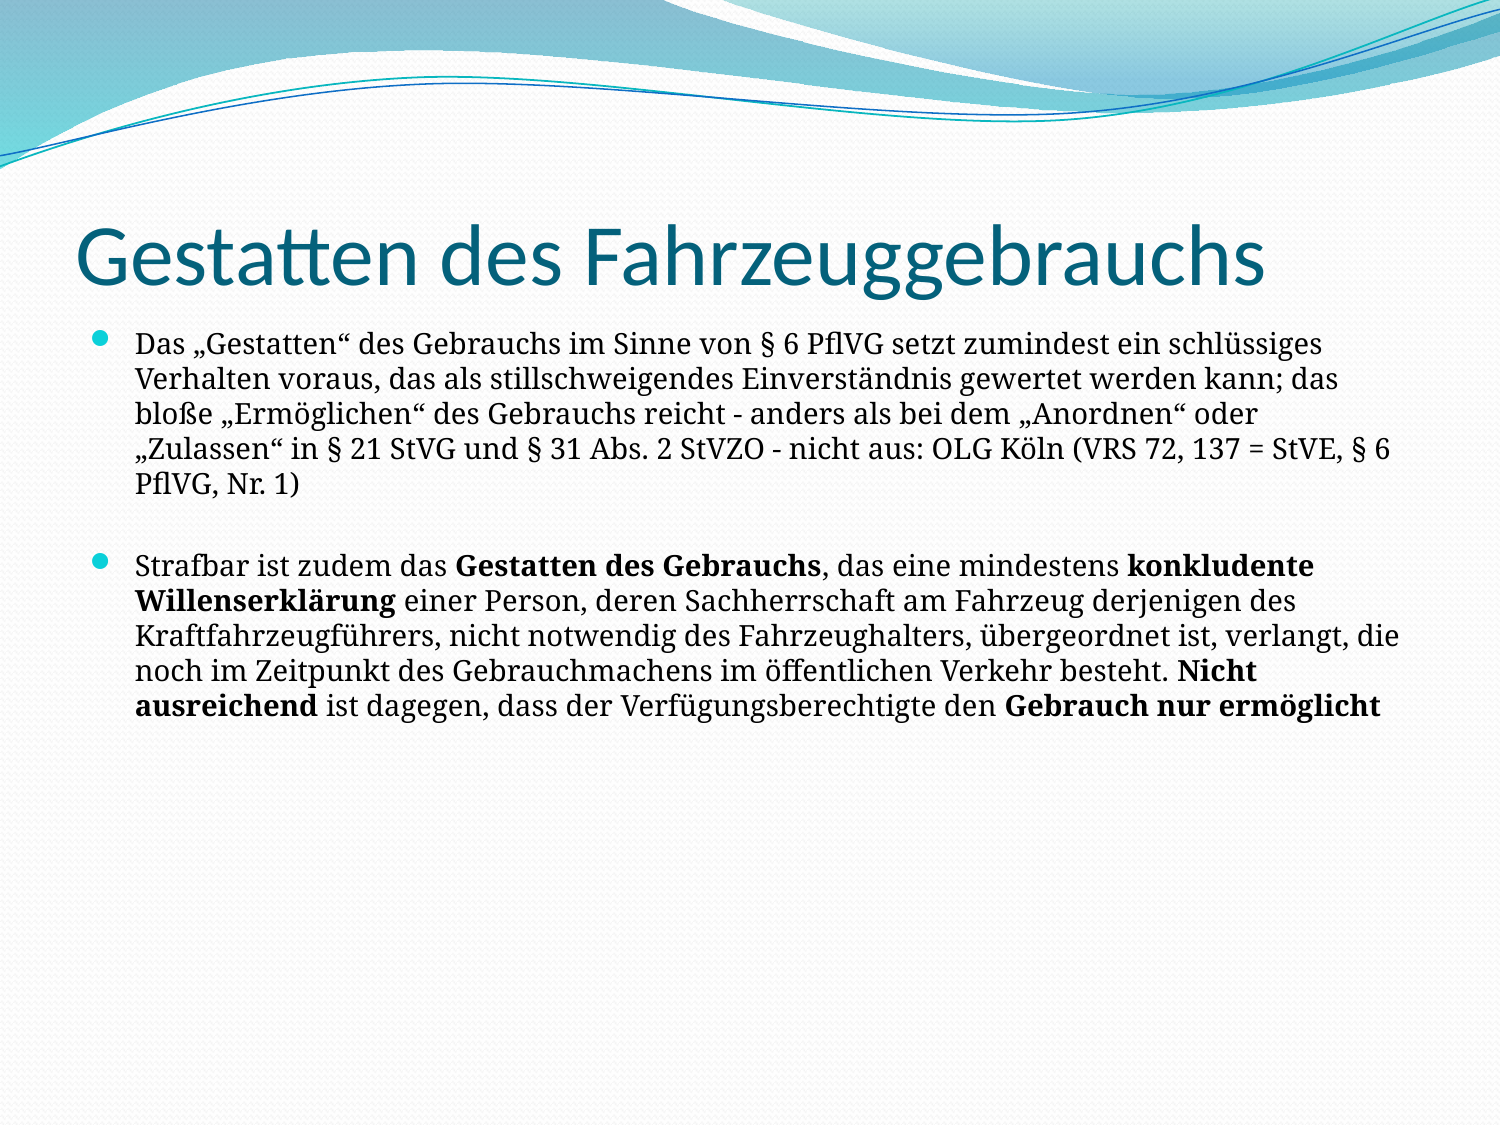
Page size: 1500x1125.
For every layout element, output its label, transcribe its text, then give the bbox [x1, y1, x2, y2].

title Gestatten des Fahrzeuggebrauchs [75, 115, 1425, 303]
list Das „Gestatten“ des Gebrauchs im Sinne von § 6 PflVG setzt zumindest ein schlüssiges Verhalten voraus, das als stillschweigendes Einverständnis gewertet werden kann; das bloße „Ermöglichen“ des Gebrauchs reicht - anders als bei dem „Anordnen“ oder „Zulassen“ in § 21 StVG und § 31 Abs. 2 StVZO - nicht aus: OLG Köln (VRS 72, 137 = StVE, § 6 PflVG, Nr. 1) Strafbar ist zudem das Gestatten des Gebrauchs, das eine mindestens konkludente Willenserklärung einer Person, deren Sachherrschaft am Fahrzeug derjenigen des Kraftfahrzeugführers, nicht notwendig des Fahrzeughalters, übergeordnet ist, verlangt, die noch im Zeitpunkt des Gebrauchmachens im öffentlichen Verkehr besteht. Nicht ausreichend ist dagegen, dass der Verfügungsberechtigte den Gebrauch nur ermöglicht [75, 317, 1425, 1038]
